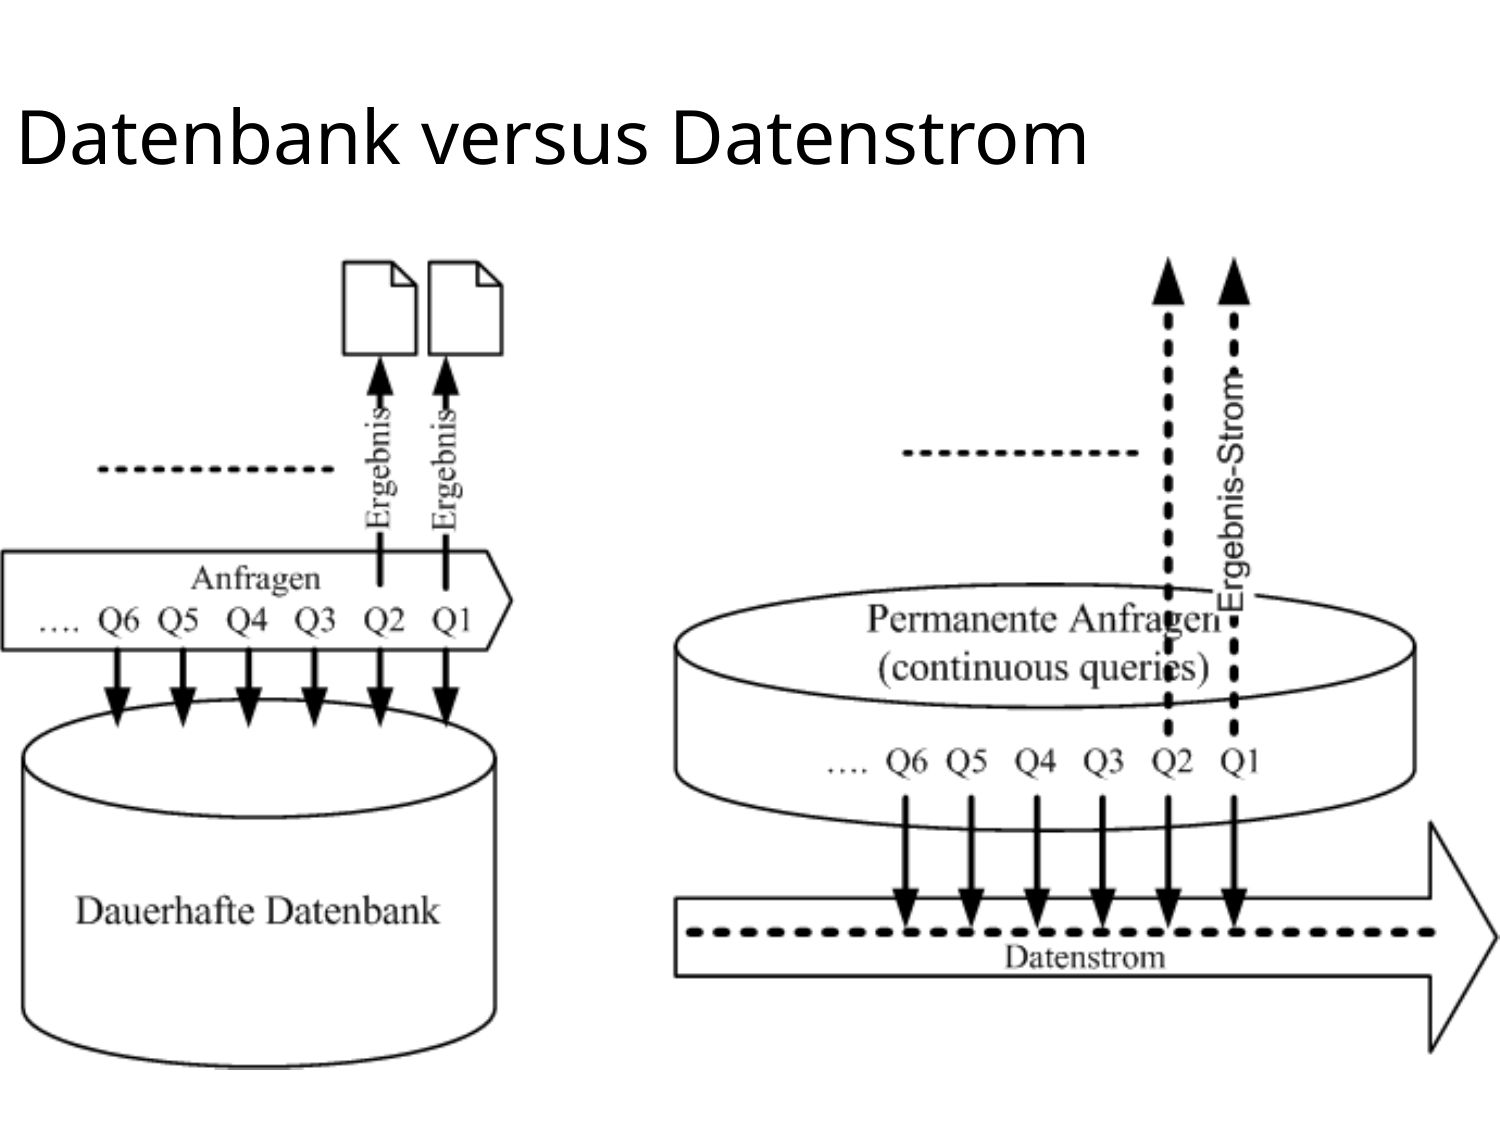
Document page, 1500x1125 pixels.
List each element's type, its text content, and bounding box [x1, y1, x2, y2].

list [0, 255, 1500, 1071]
title Datenbank versus Datenstrom [0, 0, 1500, 188]
